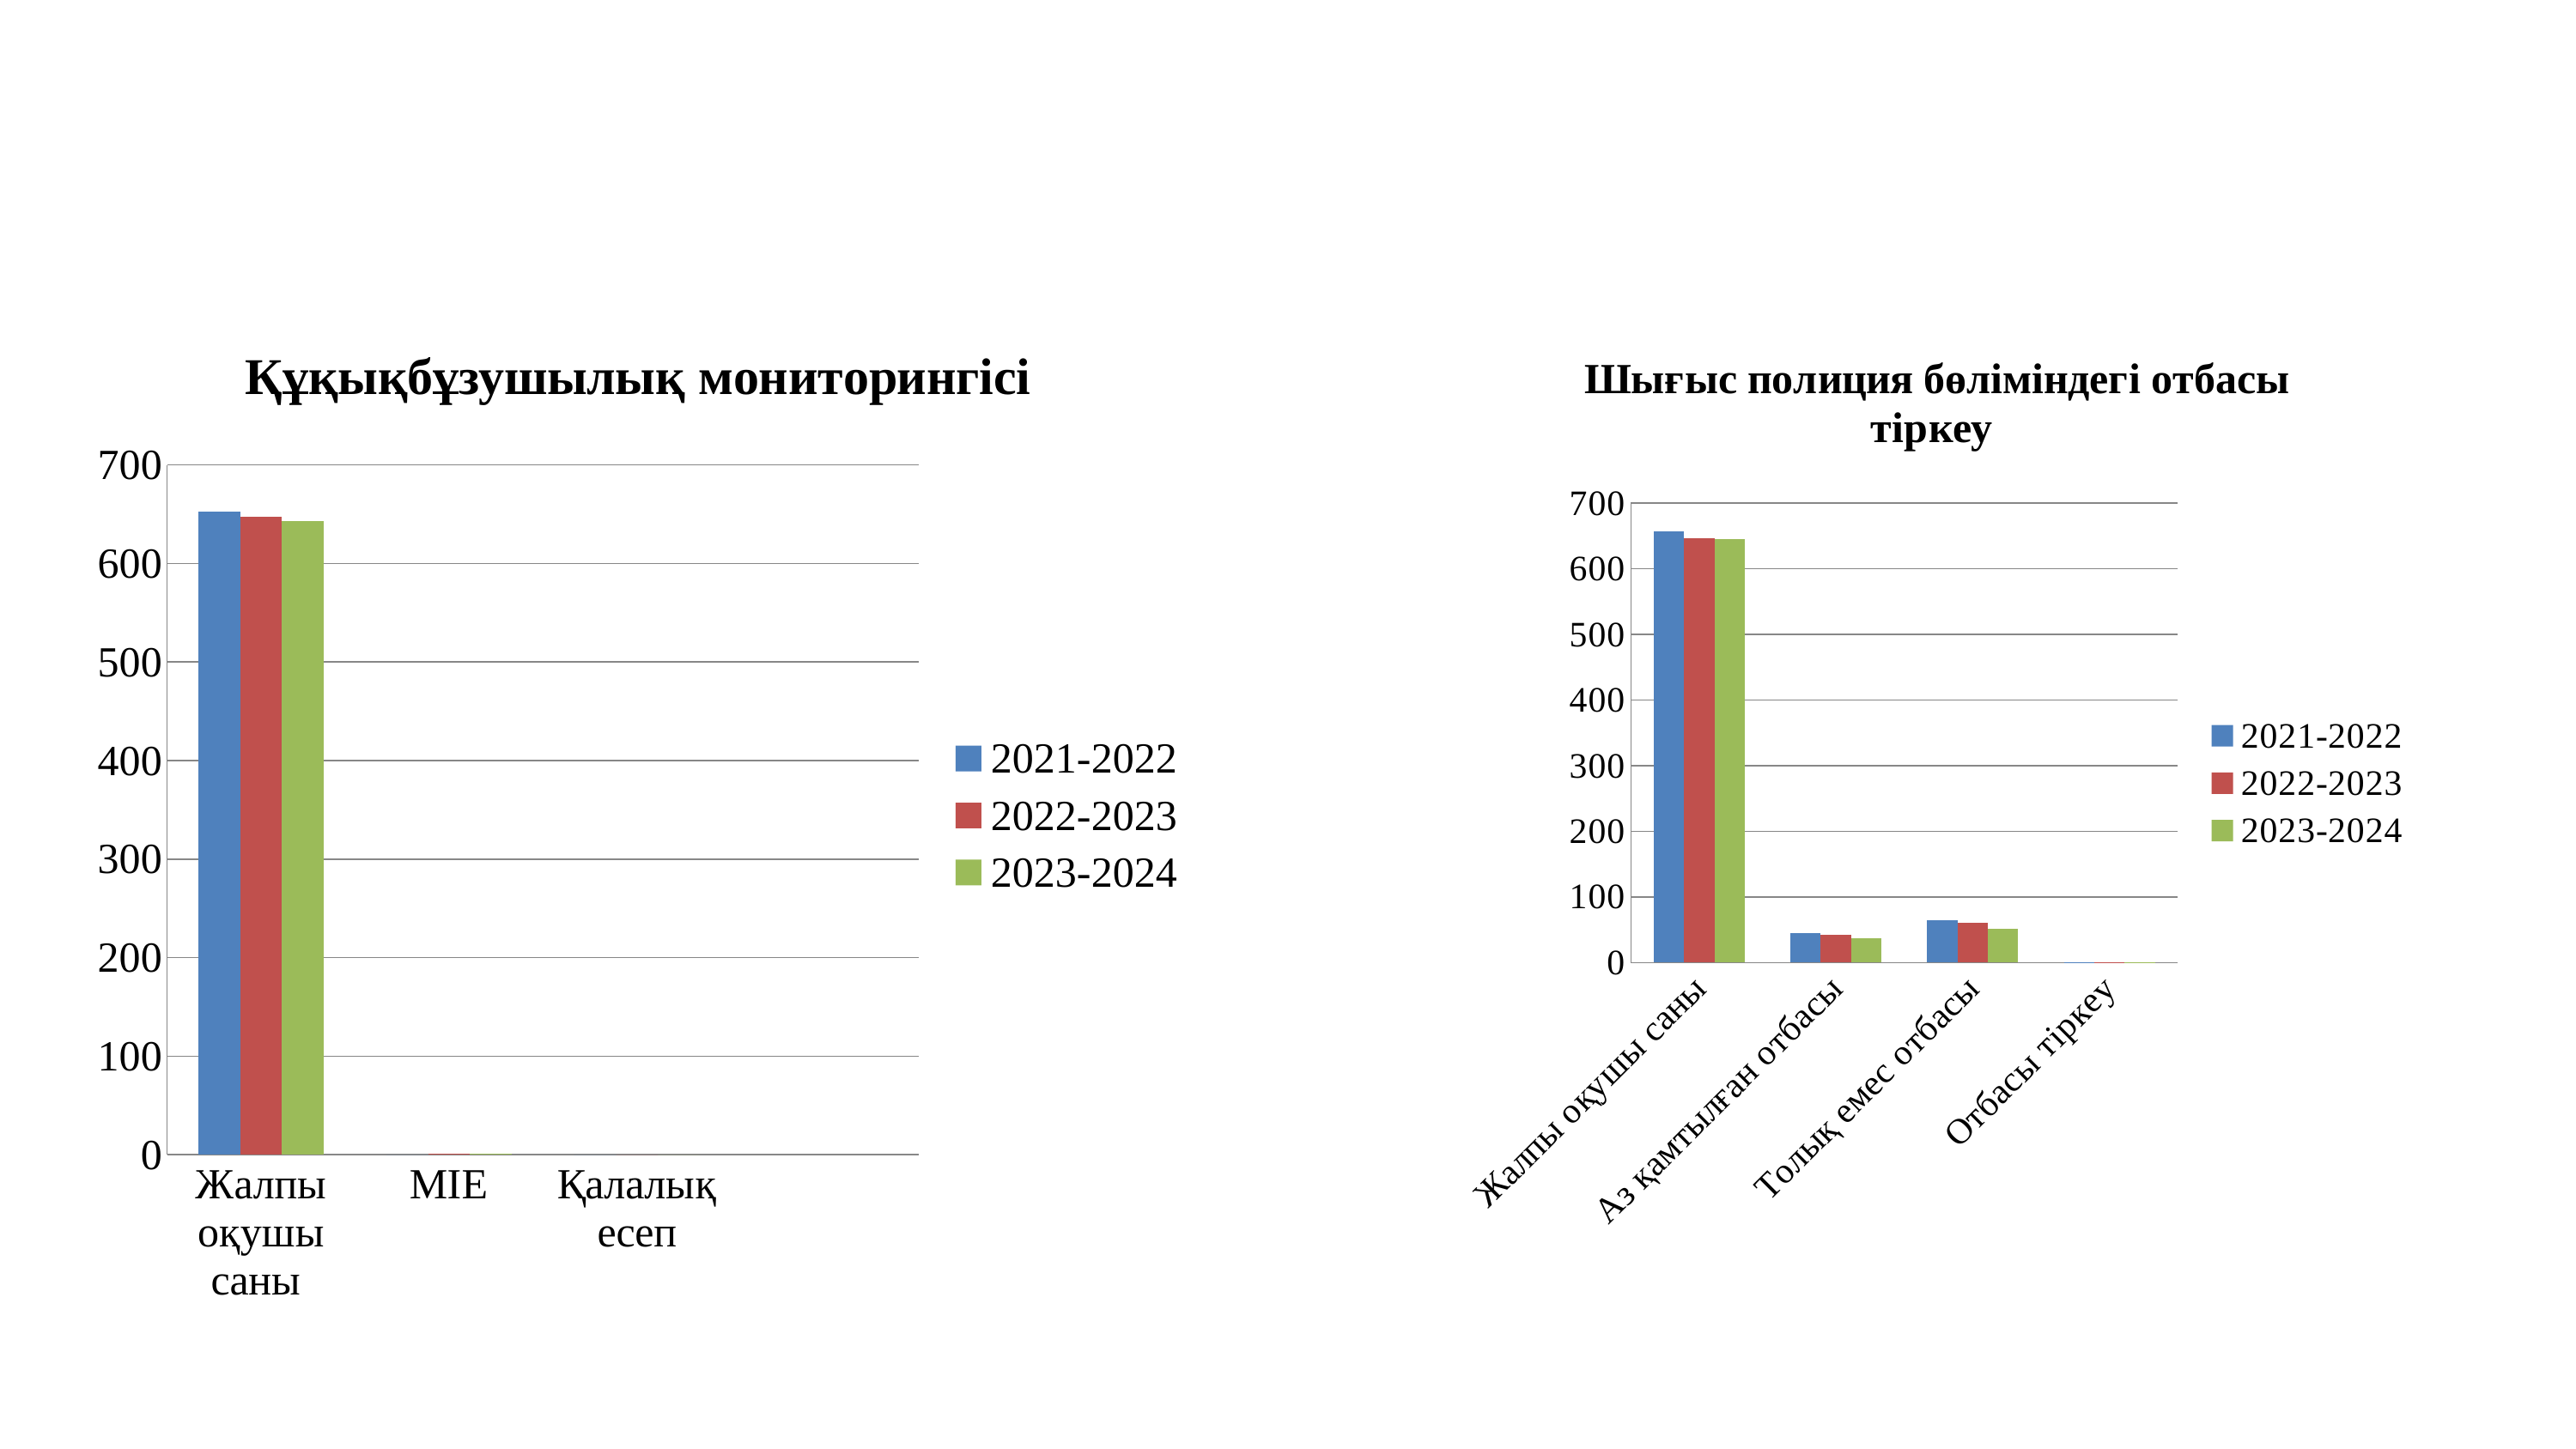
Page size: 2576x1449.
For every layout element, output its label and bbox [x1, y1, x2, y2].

chart [1449, 316, 2427, 1251]
chart [75, 305, 1203, 1325]
